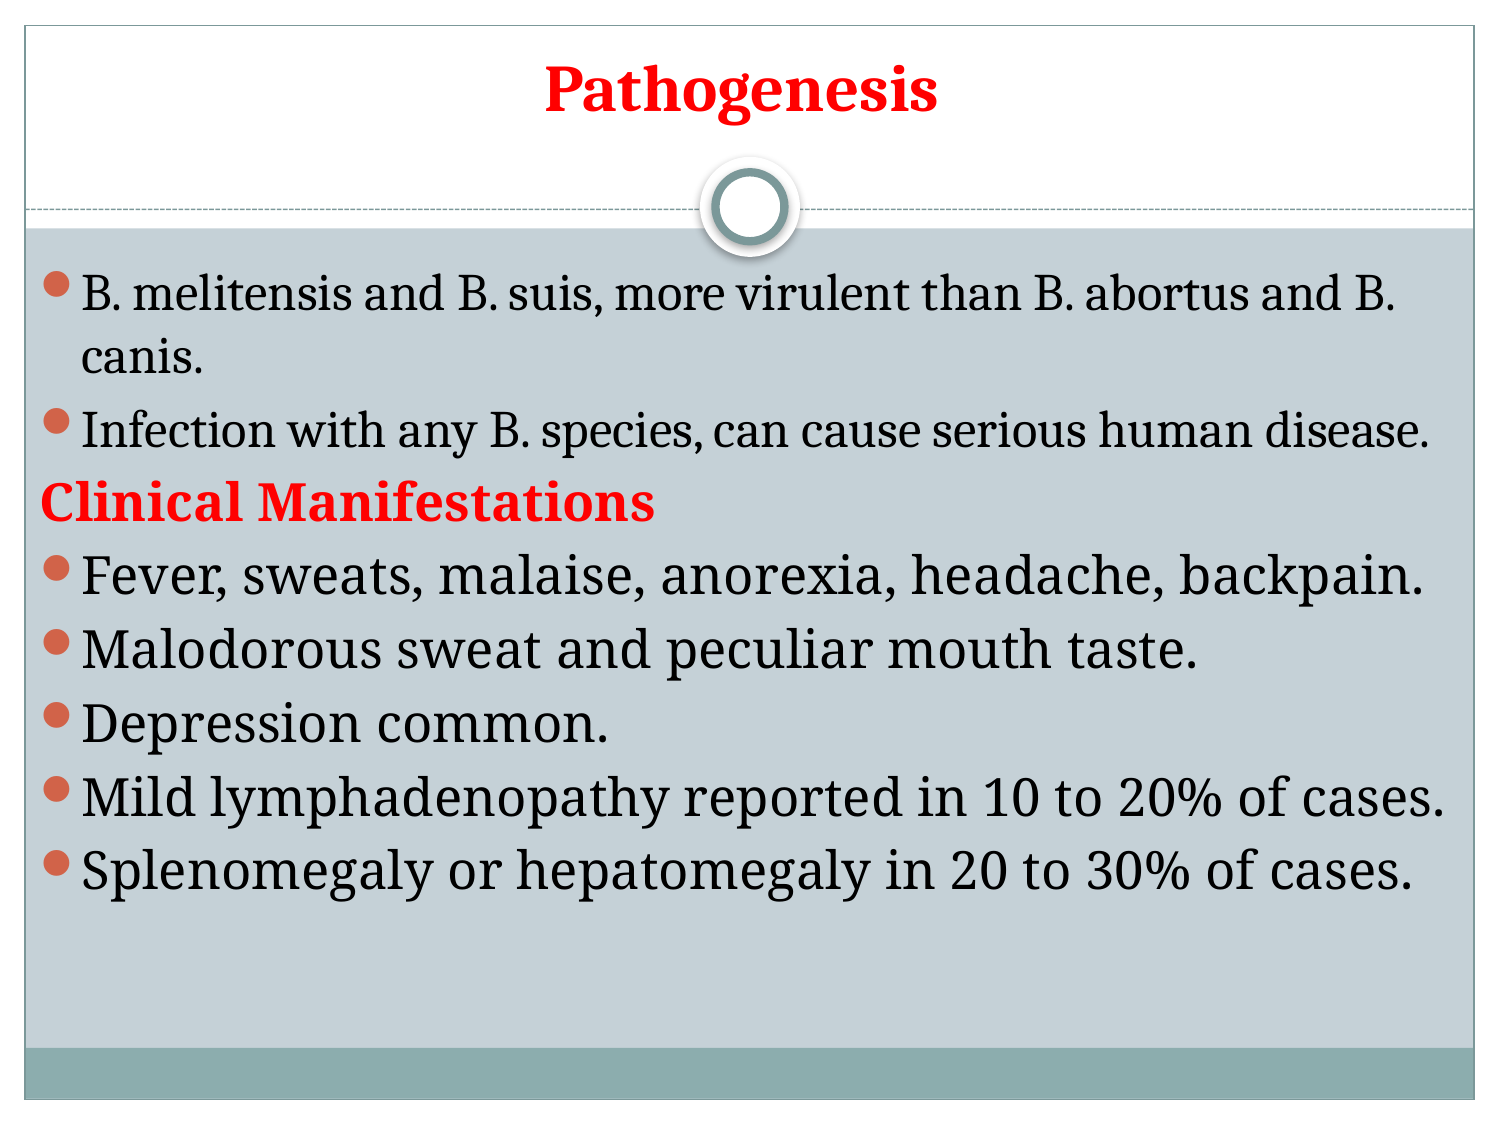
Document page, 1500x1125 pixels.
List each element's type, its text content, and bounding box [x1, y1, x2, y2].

title Pathogenesis [49, 37, 1450, 213]
list B. melitensis and B. suis, more virulent than B. abortus and B. canis. Infection with any B. species, can cause serious human disease. Clinical Manifestations Fever, sweats, malaise, anorexia, headache, backpain. Malodorous sweat and peculiar mouth taste. Depression common. Mild lymphadenopathy reported in 10 to 20% of cases. Splenomegaly or hepatomegaly in 20 to 30% of cases. [24, 250, 1500, 1038]
